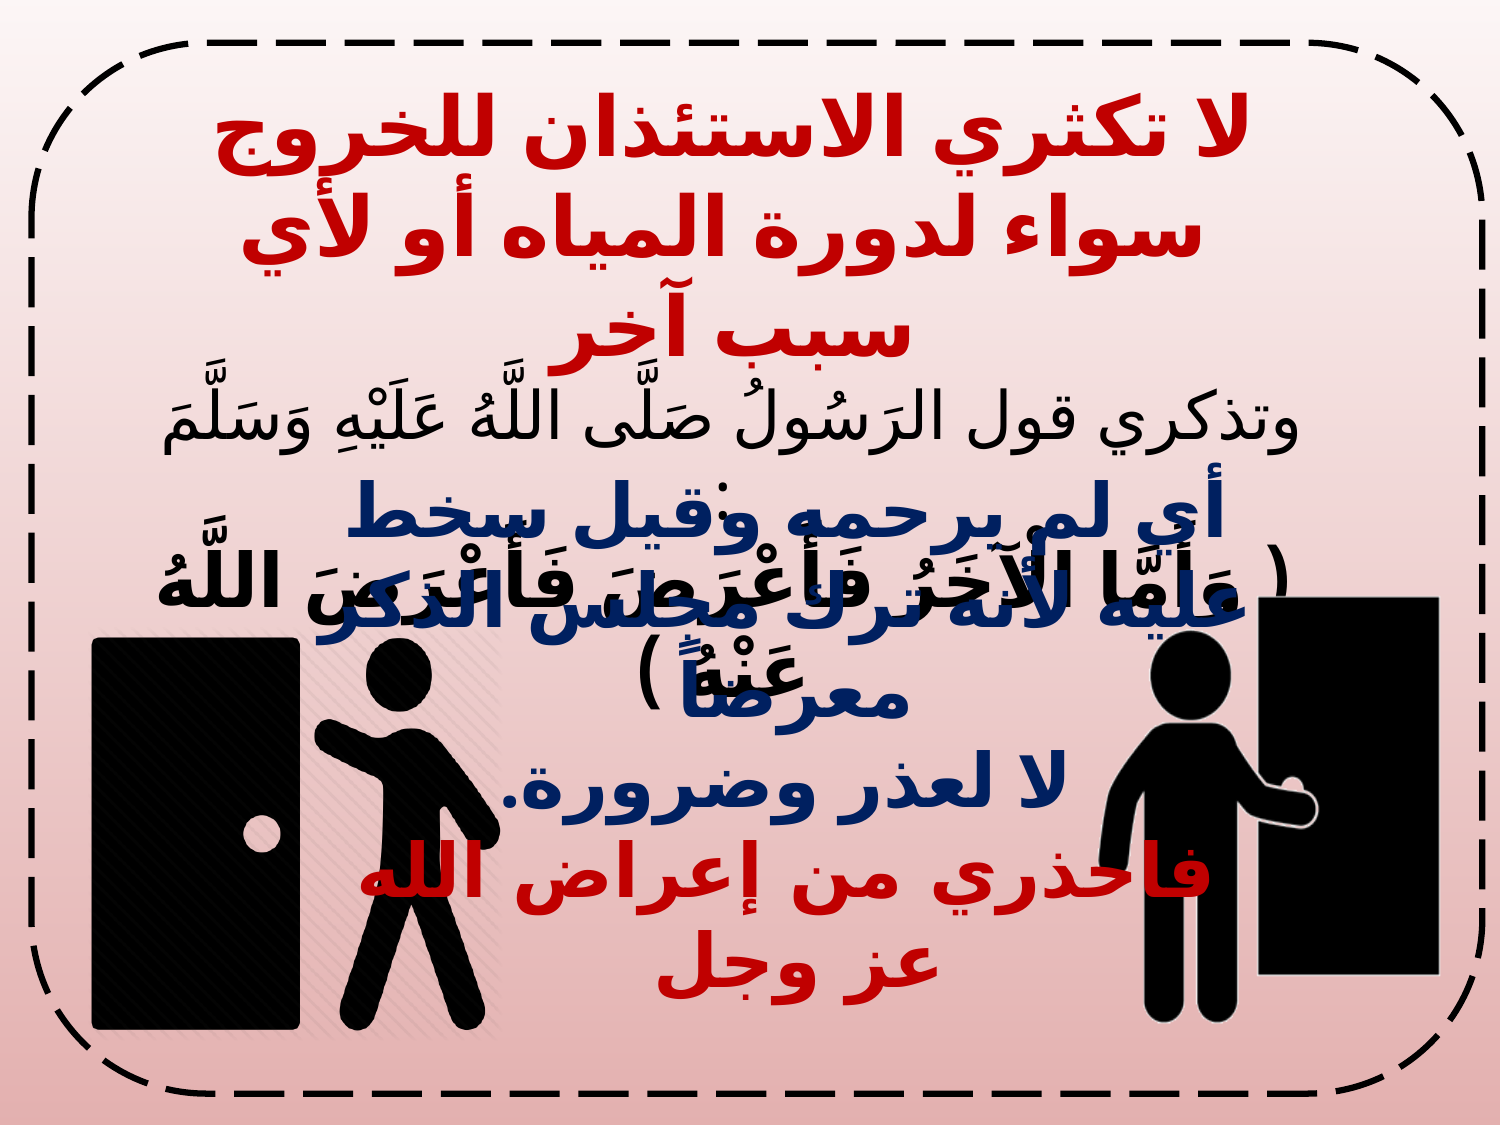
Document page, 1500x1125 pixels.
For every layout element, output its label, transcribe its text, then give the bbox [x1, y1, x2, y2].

picture [1056, 567, 1483, 1041]
text_box لا تكثري الاستئذان للخروج سواء لدورة المياه أو لأي سبب آخر وتذكري قول الرَسُولُ صَلَّى اللَّهُ عَلَيْهِ وَسَلَّمَ : ( وَأَمَّا الْآخَرُ فَأَعْرَضَ فَأَعْرَضَ اللَّهُ عَنْهُ ) [123, 65, 1323, 624]
text_box أي لم يرحمه وقيل سخط عليه لأنه ترك مجلس الذكر معرضاً لا لعذر وضرورة. فاحذري من إعراض الله عز وجل [302, 454, 1270, 1010]
picture [88, 625, 504, 1041]
text_box [29, 40, 1485, 1096]
